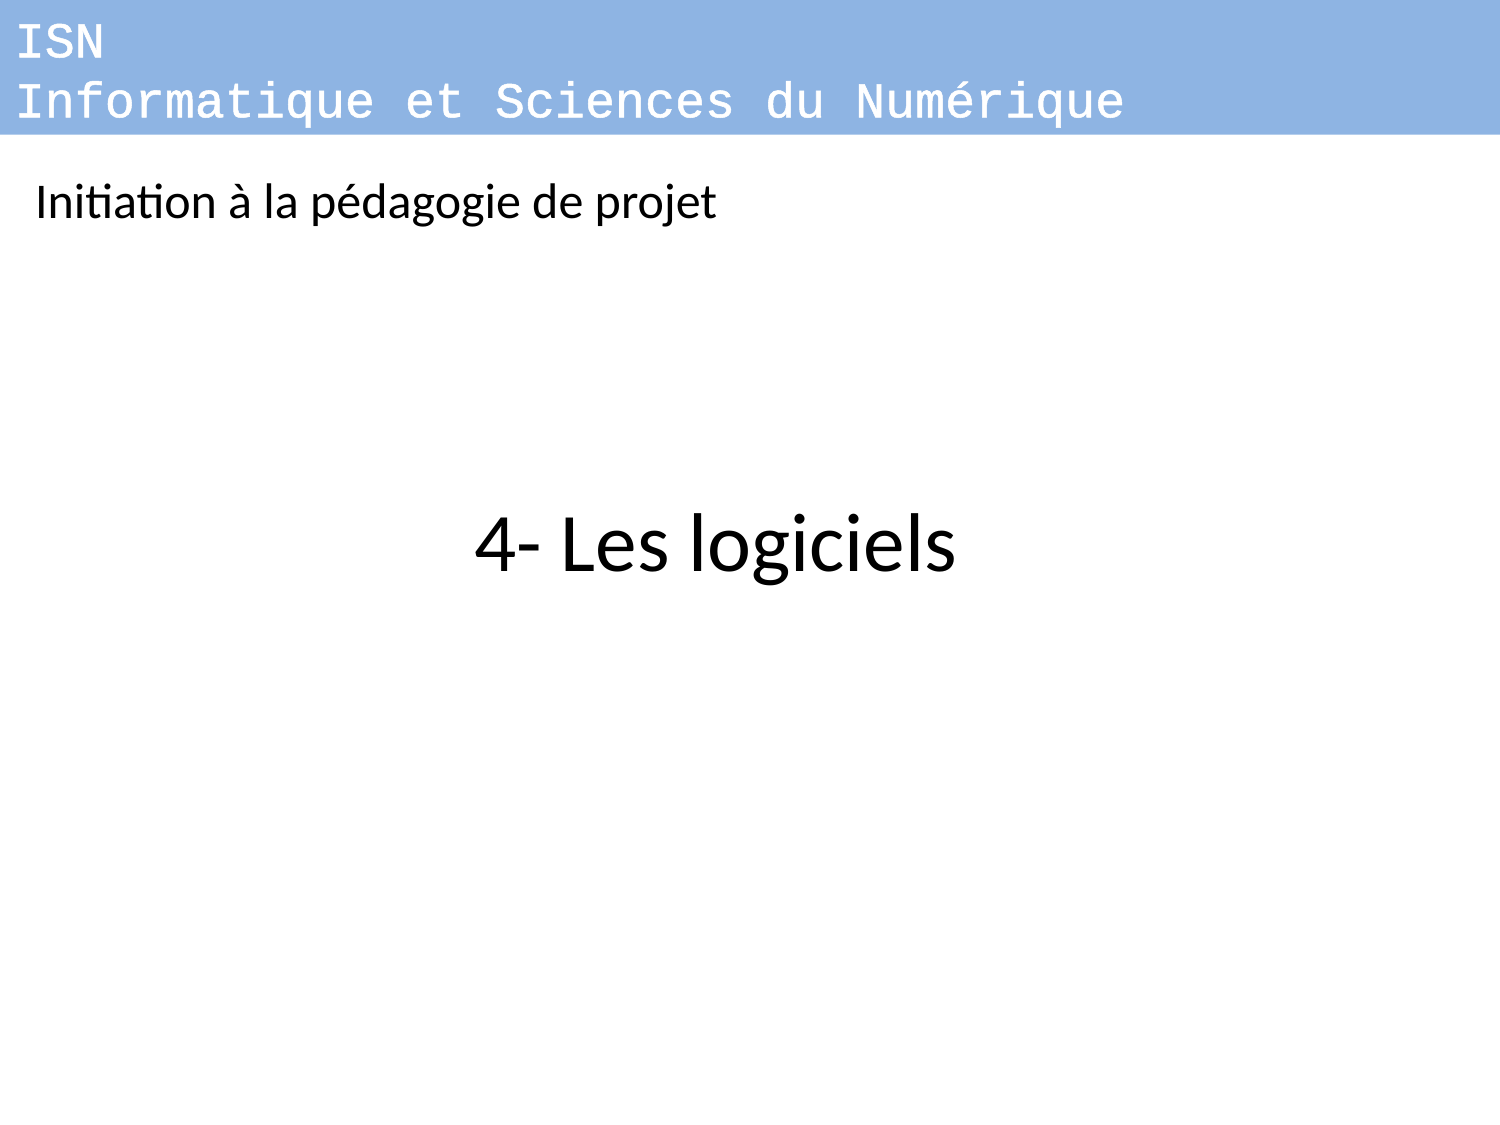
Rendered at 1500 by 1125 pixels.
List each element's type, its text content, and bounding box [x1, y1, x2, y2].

text_box Initiation à la pédagogie de projet 4- Les logiciels [20, 160, 1412, 696]
text_box ISN Informatique et Sciences du Numérique [0, 0, 1500, 135]
